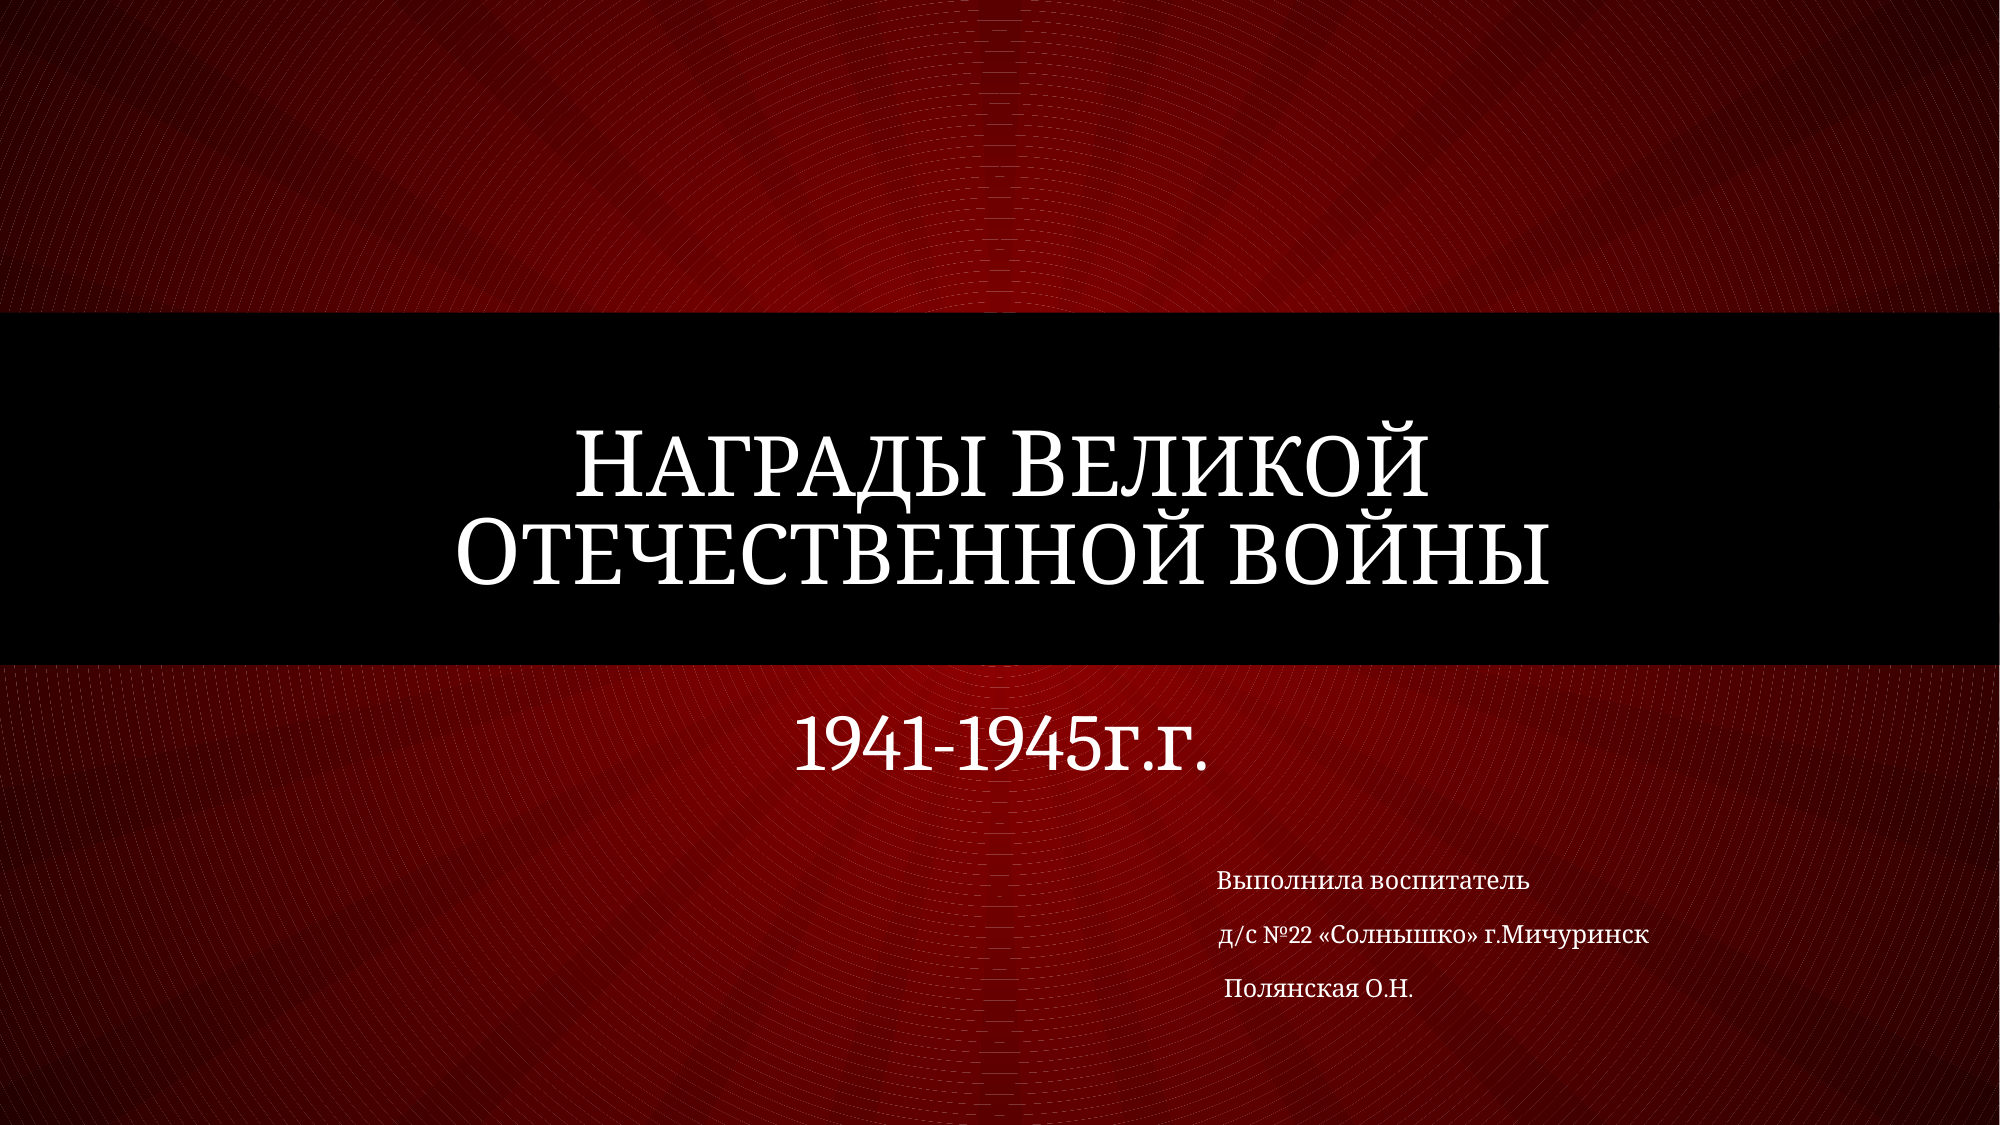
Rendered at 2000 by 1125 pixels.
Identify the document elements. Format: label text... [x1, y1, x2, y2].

title Награды великой отечественной войны [202, 338, 1803, 690]
subtitle 1941-1945г.г. Выполнила воспитатель д/с №22 «Солнышко» г.Мичуринск Полянская О.Н. [202, 690, 1803, 1047]
